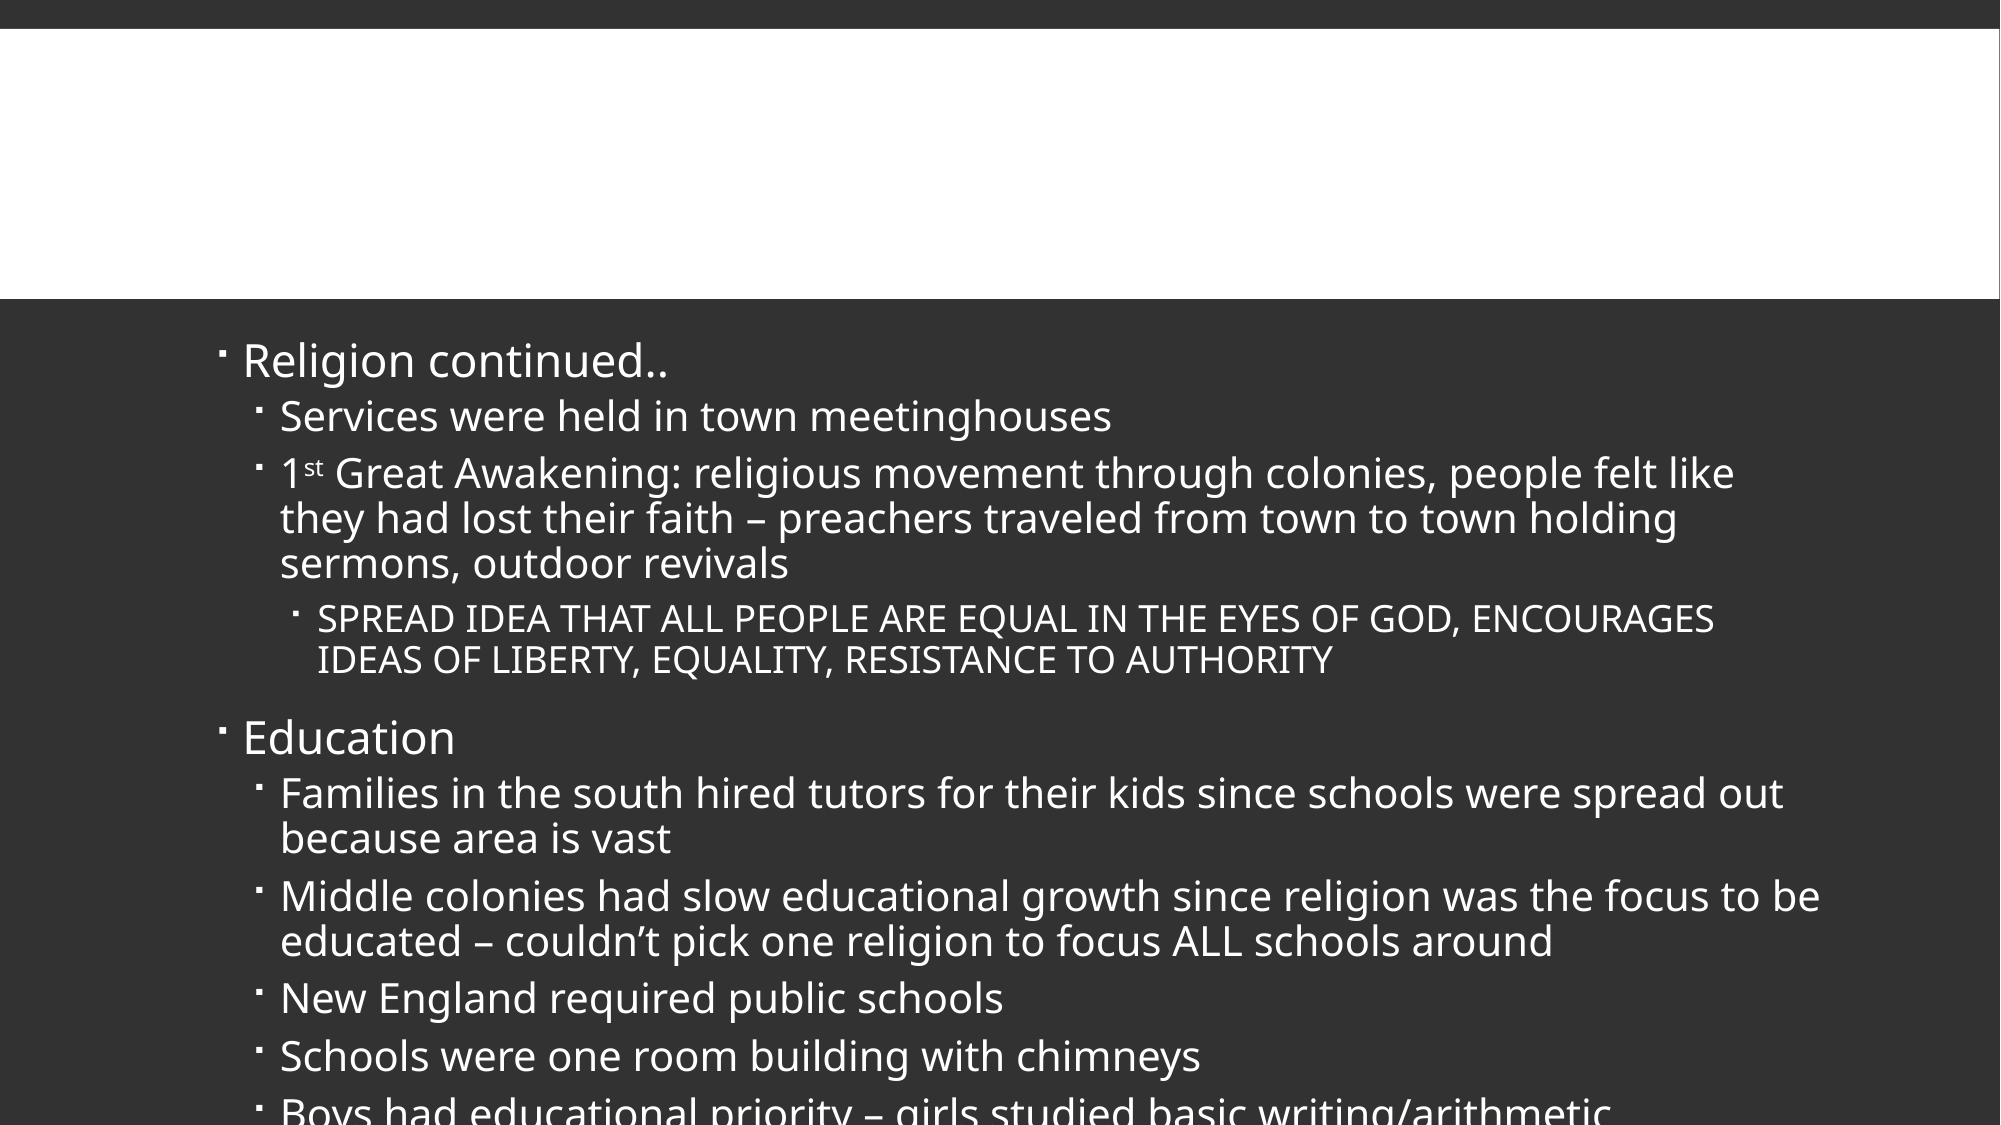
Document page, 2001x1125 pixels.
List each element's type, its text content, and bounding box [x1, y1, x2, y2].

list Religion continued.. Services were held in town meetinghouses 1st Great Awakening: religious movement through colonies, people felt like they had lost their faith – preachers traveled from town to town holding sermons, outdoor revivals SPREAD IDEA THAT ALL PEOPLE ARE EQUAL IN THE EYES OF GOD, ENCOURAGES IDEAS OF LIBERTY, EQUALITY, RESISTANCE TO AUTHORITY Education Families in the south hired tutors for their kids since schools were spread out because area is vast Middle colonies had slow educational growth since religion was the focus to be educated – couldn’t pick one religion to focus ALL schools around New England required public schools Schools were one room building with chimneys Boys had educational priority – girls studied basic writing/arithmetic [197, 329, 1839, 1125]
